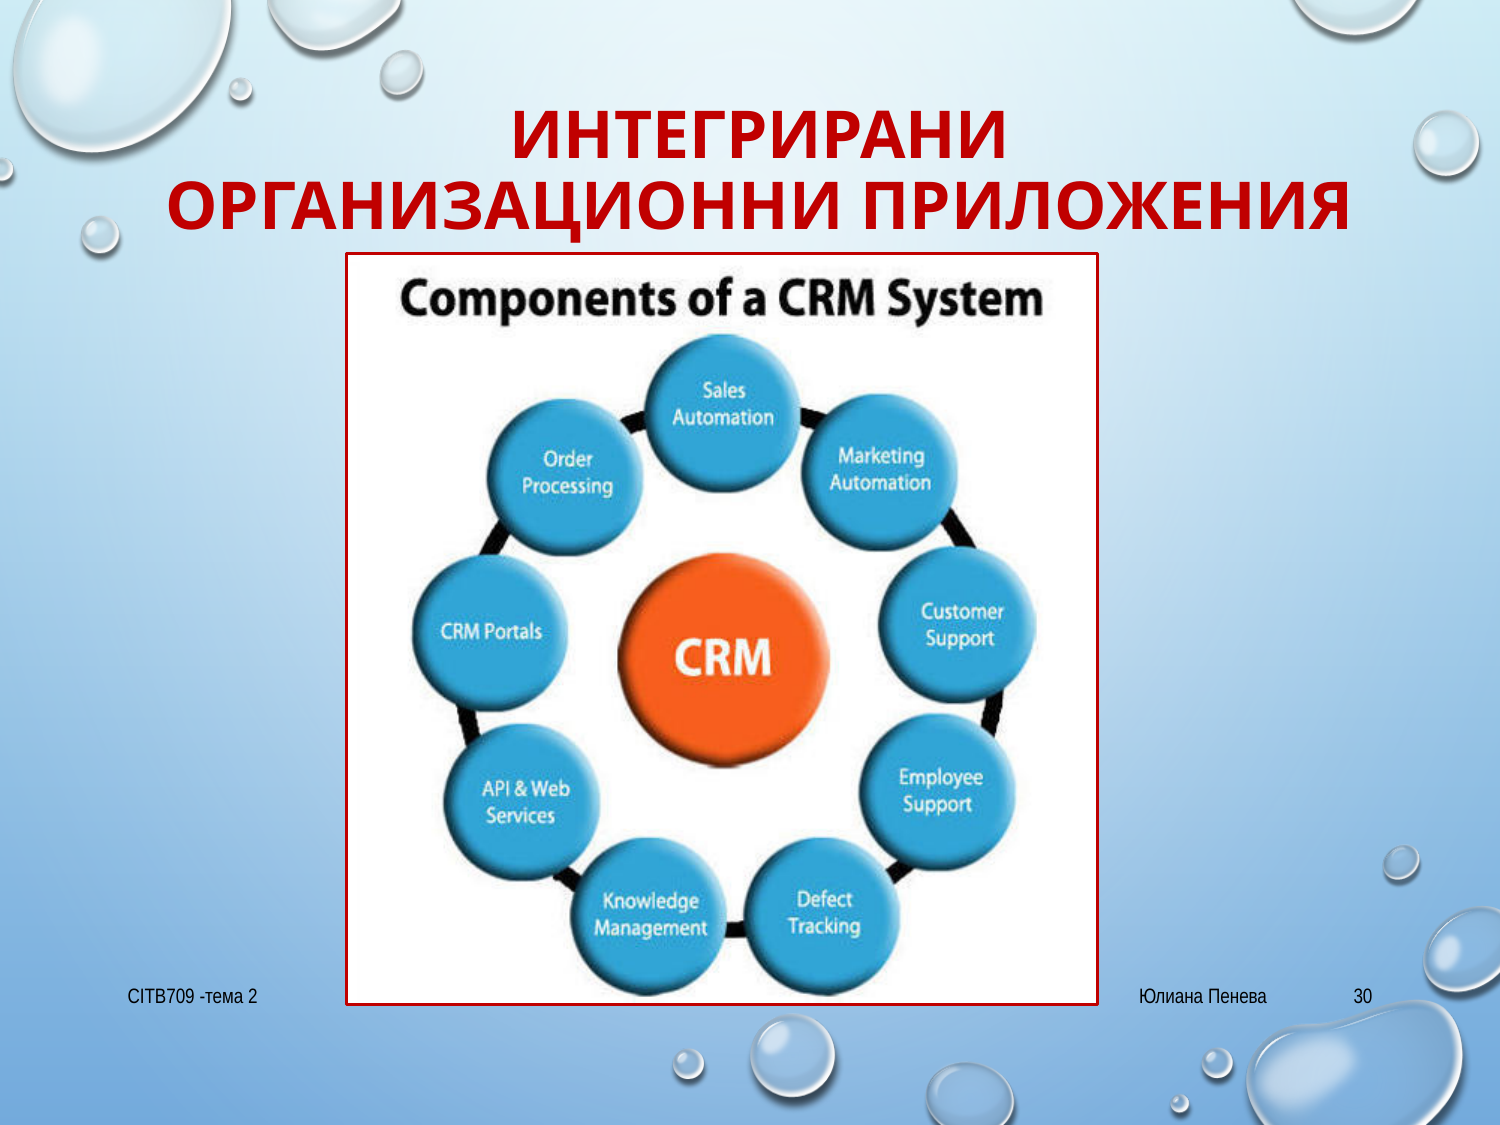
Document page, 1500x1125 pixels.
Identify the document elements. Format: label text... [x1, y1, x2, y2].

footer CITB709 -тема 2 [112, 965, 934, 1025]
title Интегрирани организационни приложения [147, 91, 1373, 254]
list [74, 254, 1152, 1047]
slide_number 30 [1293, 965, 1388, 1025]
slide_number Юлиана Пенева [944, 965, 1283, 1025]
picture [0, 0, 1500, 1125]
